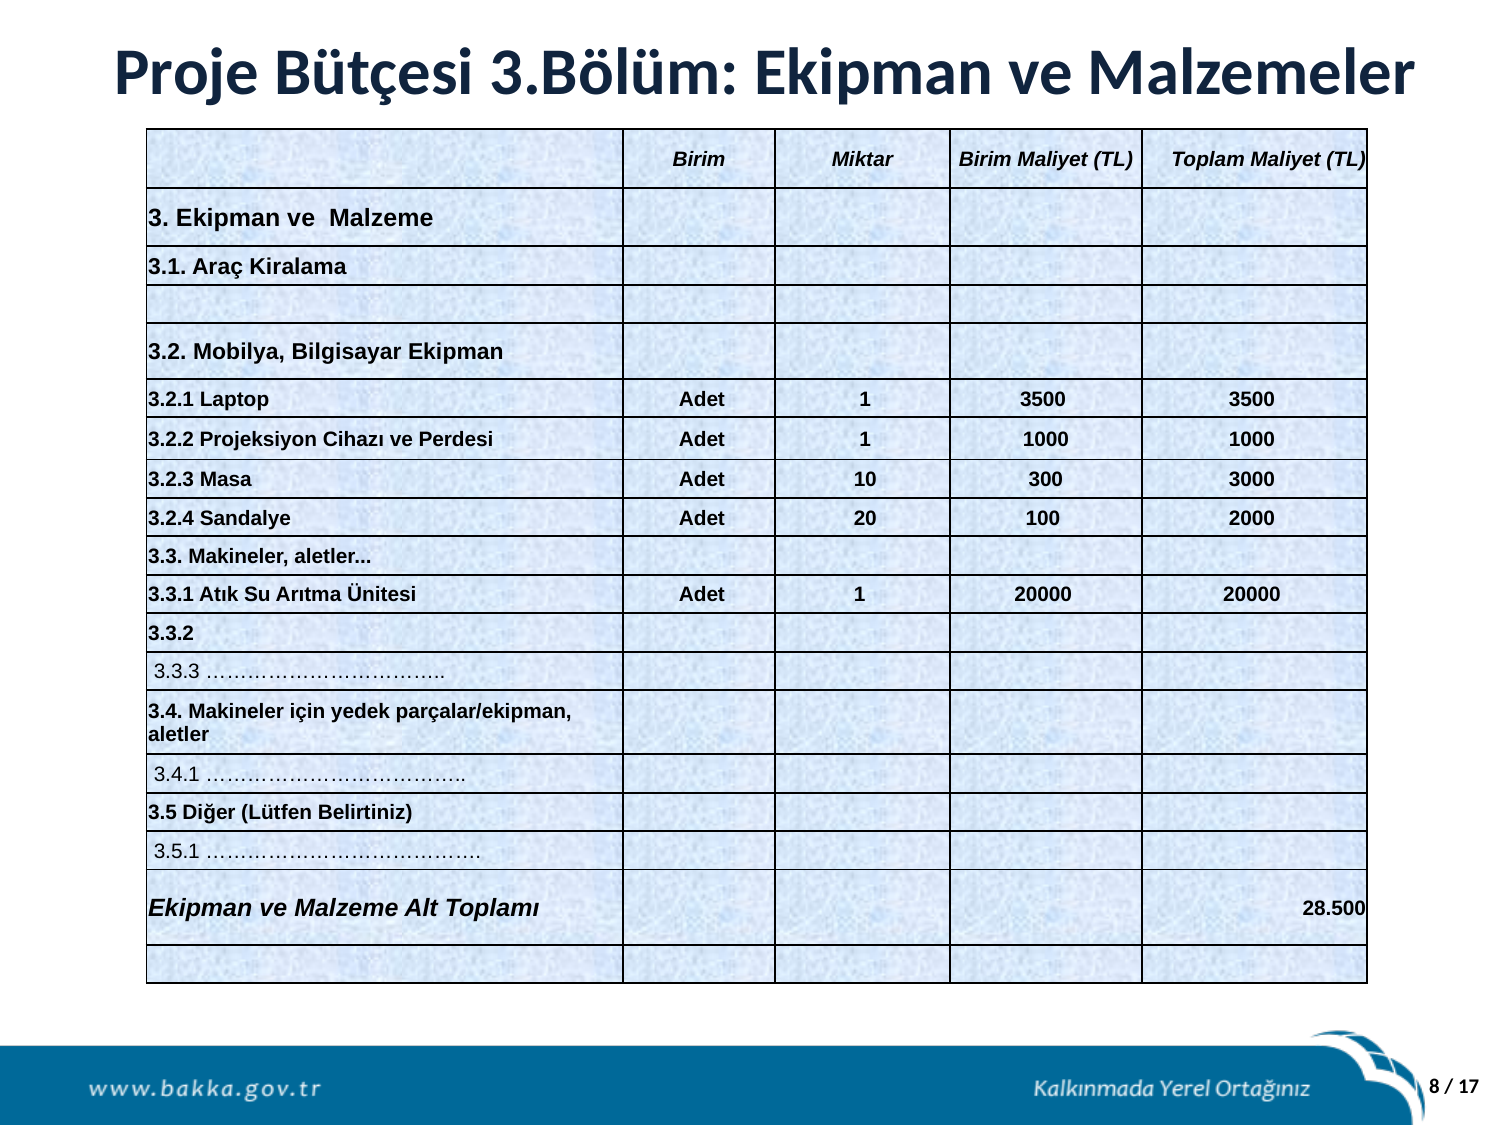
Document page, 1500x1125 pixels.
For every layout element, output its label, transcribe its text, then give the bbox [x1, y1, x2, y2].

table_cell [951, 946, 1141, 982]
table_cell 3500 [951, 380, 1141, 416]
table_cell [776, 614, 949, 651]
table_cell [776, 653, 949, 689]
table_cell 1 [776, 576, 949, 612]
table_cell [776, 870, 949, 944]
table_cell Adet [624, 460, 774, 497]
table_cell [624, 946, 774, 982]
table_cell 3.4. Makineler için yedek parçalar/ekipman, aletler [147, 691, 622, 753]
table_cell [147, 286, 622, 322]
table_cell 3.5 Diğer (Lütfen Belirtiniz) [147, 794, 622, 830]
table_cell [951, 247, 1141, 284]
table_cell [776, 794, 949, 830]
table_cell [1143, 691, 1366, 753]
table_cell 3.3.2 [147, 614, 622, 651]
table_cell 100 [951, 499, 1141, 535]
table_cell [624, 832, 774, 869]
table_cell [624, 537, 774, 574]
table_cell Adet [624, 499, 774, 535]
table_cell 1000 [951, 418, 1141, 459]
table_cell [624, 614, 774, 651]
table_cell 20 [776, 499, 949, 535]
table_cell 1 [776, 418, 949, 459]
table_cell [951, 832, 1141, 869]
table_cell [1143, 286, 1366, 322]
table_cell 3.3. Makineler, aletler... [147, 537, 622, 574]
table_cell [951, 794, 1141, 830]
table_cell [776, 286, 949, 322]
table_cell [624, 189, 774, 245]
table_cell [624, 286, 774, 322]
table_cell 28.500 [1143, 870, 1366, 944]
table_cell 10 [776, 460, 949, 497]
table_cell 3.5.1 …………………………………. [147, 832, 622, 869]
table_cell [1143, 614, 1366, 651]
table_header Miktar [776, 130, 949, 187]
table_header Toplam Maliyet (TL) [1143, 130, 1366, 187]
table_cell [951, 755, 1141, 792]
table_cell [624, 324, 774, 378]
table_cell [624, 755, 774, 792]
table_cell [624, 794, 774, 830]
table_cell [1143, 946, 1366, 982]
table_cell [1143, 653, 1366, 689]
table_cell 3.2.1 Laptop [147, 380, 622, 416]
table_cell [951, 537, 1141, 574]
table_cell [951, 324, 1141, 378]
table_cell [776, 755, 949, 792]
table_cell [776, 946, 949, 982]
table_cell 3.1. Araç Kiralama [147, 247, 622, 284]
table_cell [624, 653, 774, 689]
table_cell [951, 614, 1141, 651]
table_cell [776, 537, 949, 574]
table_cell [951, 653, 1141, 689]
table_cell [1143, 794, 1366, 830]
table_cell [1143, 832, 1366, 869]
table_cell 20000 [1143, 576, 1366, 612]
table_cell Adet [624, 576, 774, 612]
table_header [147, 130, 622, 187]
table_cell 2000 [1143, 499, 1366, 535]
table_cell 3.3.1 Atık Su Arıtma Ünitesi [147, 576, 622, 612]
table_cell [776, 324, 949, 378]
table_cell [1143, 755, 1366, 792]
table_cell [147, 946, 622, 982]
table_cell [951, 691, 1141, 753]
table_cell 3. Ekipman ve Malzeme [147, 189, 622, 245]
table_cell Adet [624, 418, 774, 459]
table_cell Ekipman ve Malzeme Alt Toplamı [147, 870, 622, 944]
table_cell [624, 870, 774, 944]
table_cell [776, 691, 949, 753]
title Proje Bütçesi 3.Bölüm: Ekipman ve Malzemeler [55, 6, 1477, 130]
table_cell [776, 189, 949, 245]
table_cell [951, 286, 1141, 322]
table_header Birim [624, 130, 774, 187]
table_cell 1 [776, 380, 949, 416]
table_cell 3.4.1 ……………………………….. [147, 755, 622, 792]
table_cell 3500 [1143, 380, 1366, 416]
table_cell [951, 870, 1141, 944]
table_cell [624, 247, 774, 284]
table_cell [1143, 189, 1366, 245]
table_cell [776, 832, 949, 869]
table_cell 3.2.4 Sandalye [147, 499, 622, 535]
table_header Birim Maliyet (TL) [951, 130, 1141, 187]
table_cell 3.3.3 …………………………….. [147, 653, 622, 689]
table_cell [1143, 247, 1366, 284]
table_cell 300 [951, 460, 1141, 497]
table_cell 3.2. Mobilya, Bilgisayar Ekipman [147, 324, 622, 378]
table_cell 3000 [1143, 460, 1366, 497]
table_cell 20000 [951, 576, 1141, 612]
table_cell 1000 [1143, 418, 1366, 459]
table_cell [776, 247, 949, 284]
table_cell 3.2.3 Masa [147, 460, 622, 497]
table_cell 3.2.2 Projeksiyon Cihazı ve Perdesi [147, 418, 622, 459]
table_cell [624, 691, 774, 753]
table_cell [951, 189, 1141, 245]
table_cell [1143, 537, 1366, 574]
table_cell [1143, 324, 1366, 378]
table_cell Adet [624, 380, 774, 416]
